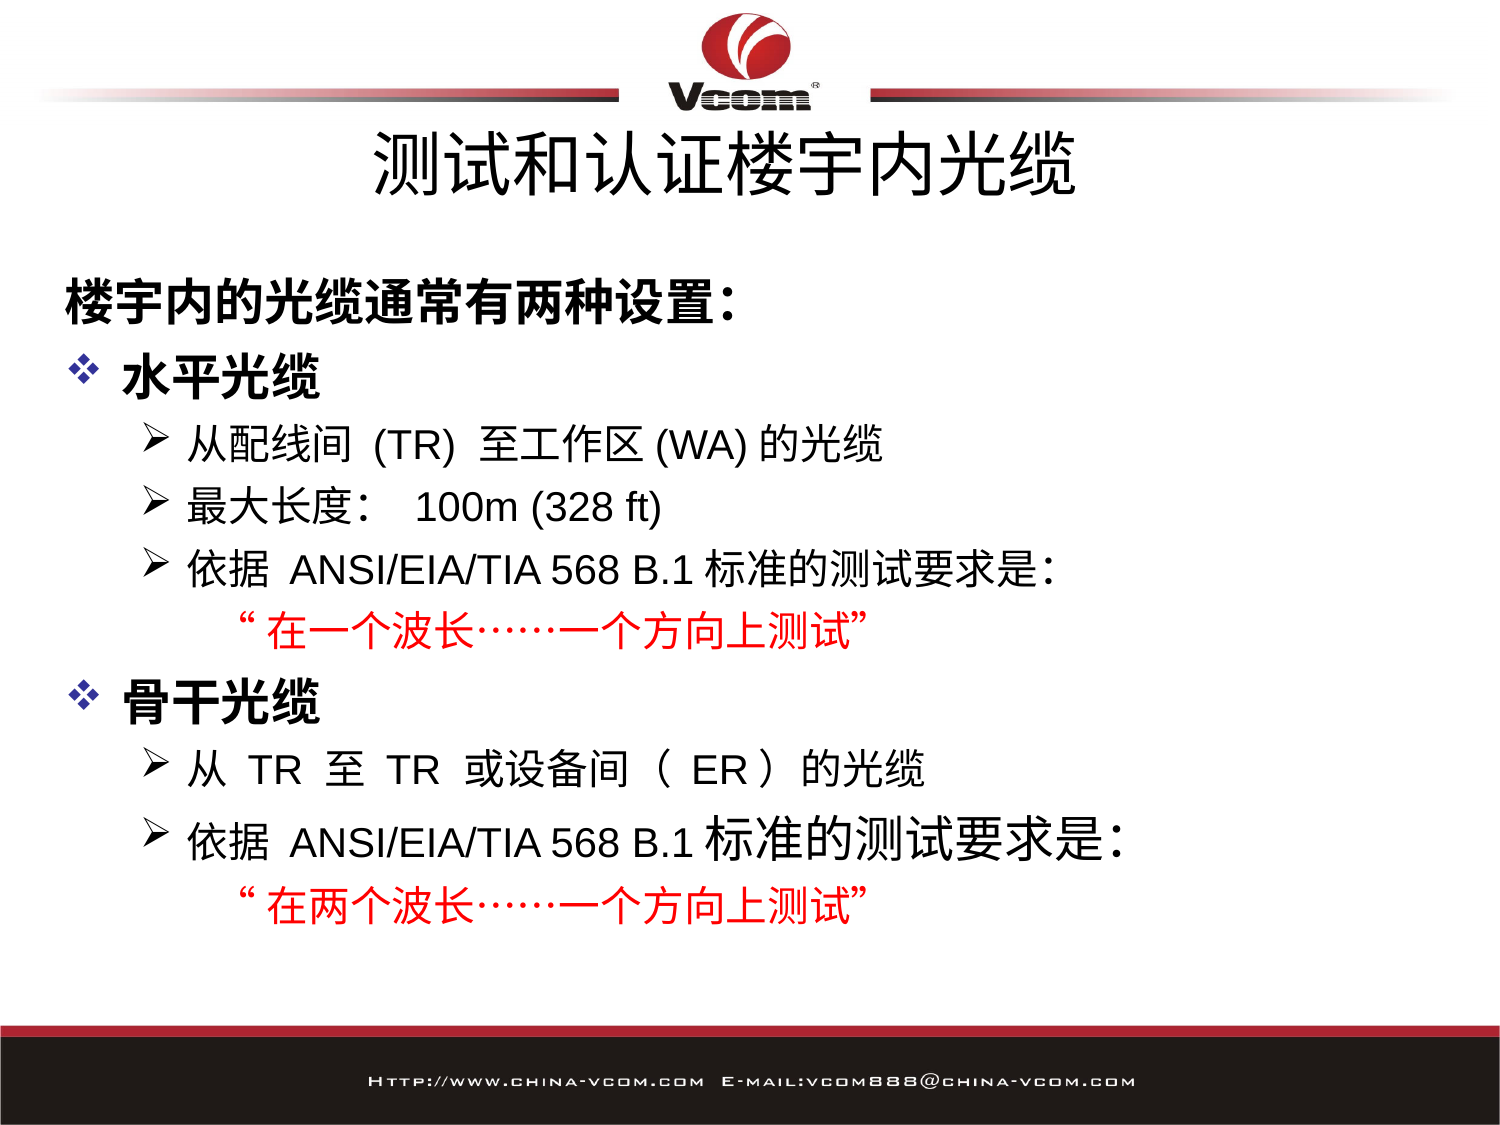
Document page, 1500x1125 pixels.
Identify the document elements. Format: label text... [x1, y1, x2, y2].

picture [0, 1007, 1500, 1125]
text_box 楼宇内的光缆通常有两种设置： 水平光缆 从配线间 (TR) 至工作区(WA)的光缆 最大长度： 100m (328 ft) 依据 ANSI/EIA/TIA 568 B.1标准的测试要求是： “在一个波长……一个方向上测试” 骨干光缆 从 TR 至 TR 或设备间（ ER）的光缆 依据 ANSI/EIA/TIA 568 B.1标准的测试要求是： “在两个波长……一个方向上测试” [49, 262, 1400, 988]
picture [0, 13, 1488, 125]
title 测试和认证楼宇内光缆 [12, 112, 1438, 213]
